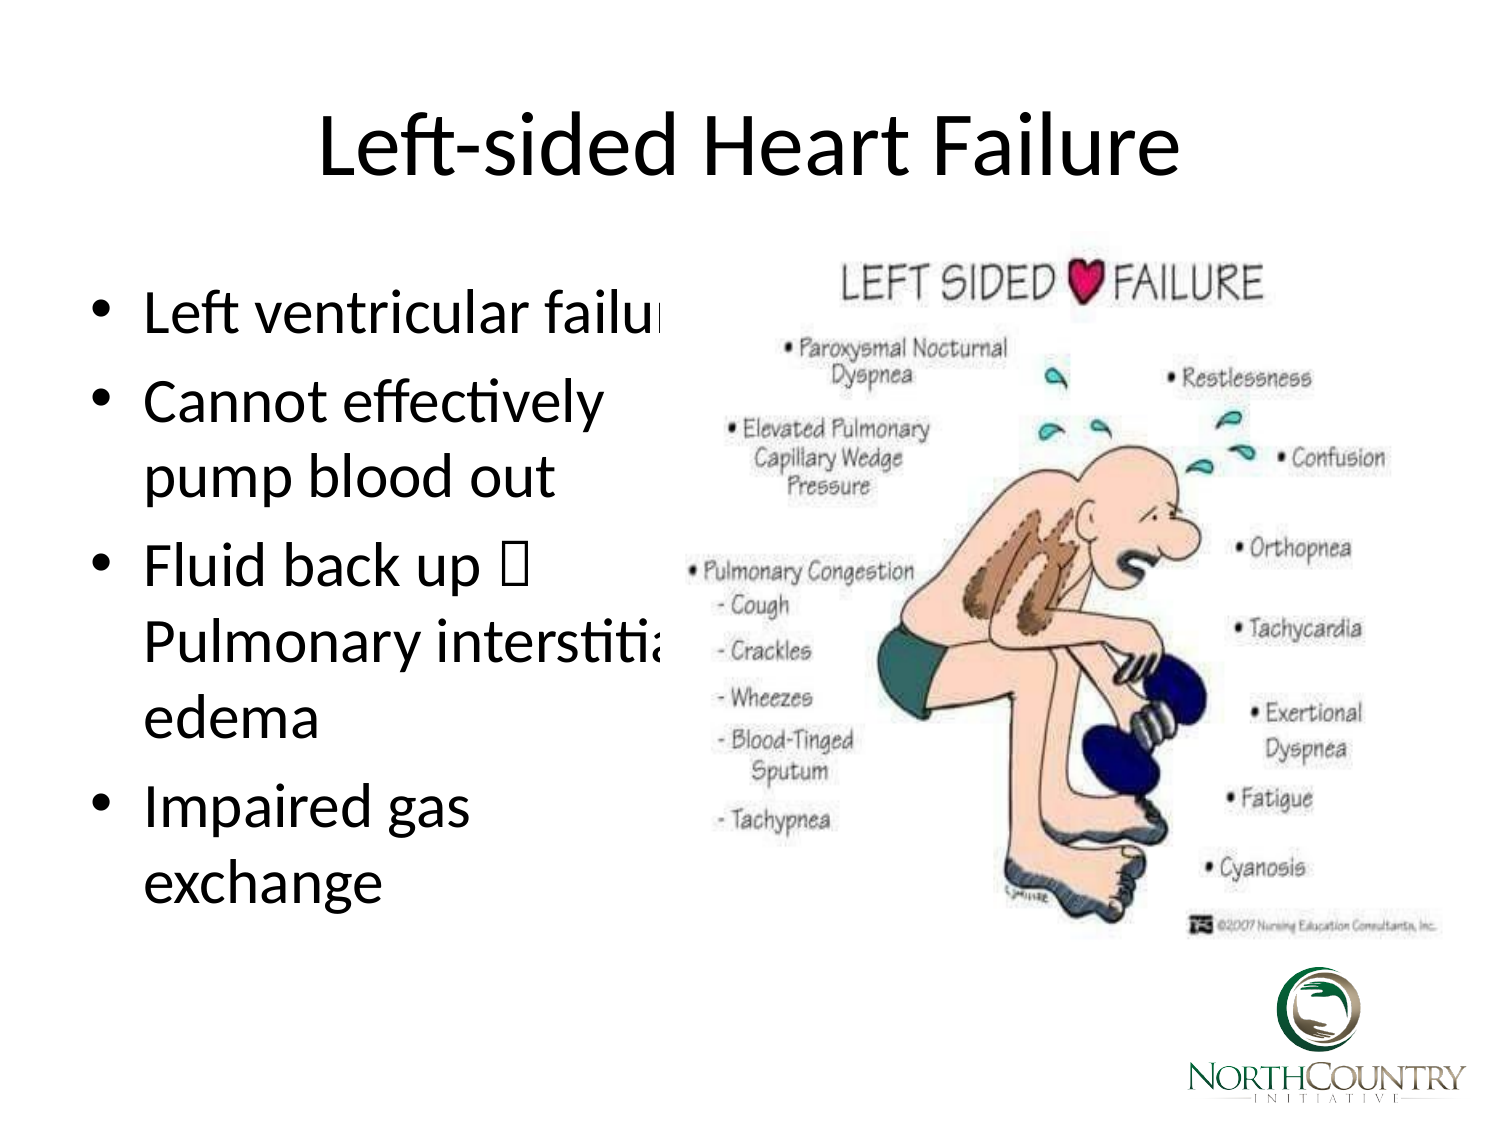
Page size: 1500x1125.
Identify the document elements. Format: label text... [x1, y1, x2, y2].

title Left-sided Heart Failure [75, 45, 1425, 233]
picture [659, 231, 1462, 953]
picture [1187, 966, 1471, 1103]
list Left ventricular failure Cannot effectively pump blood out Fluid back up  Pulmonary interstitial edema Impaired gas exchange [75, 262, 731, 1005]
